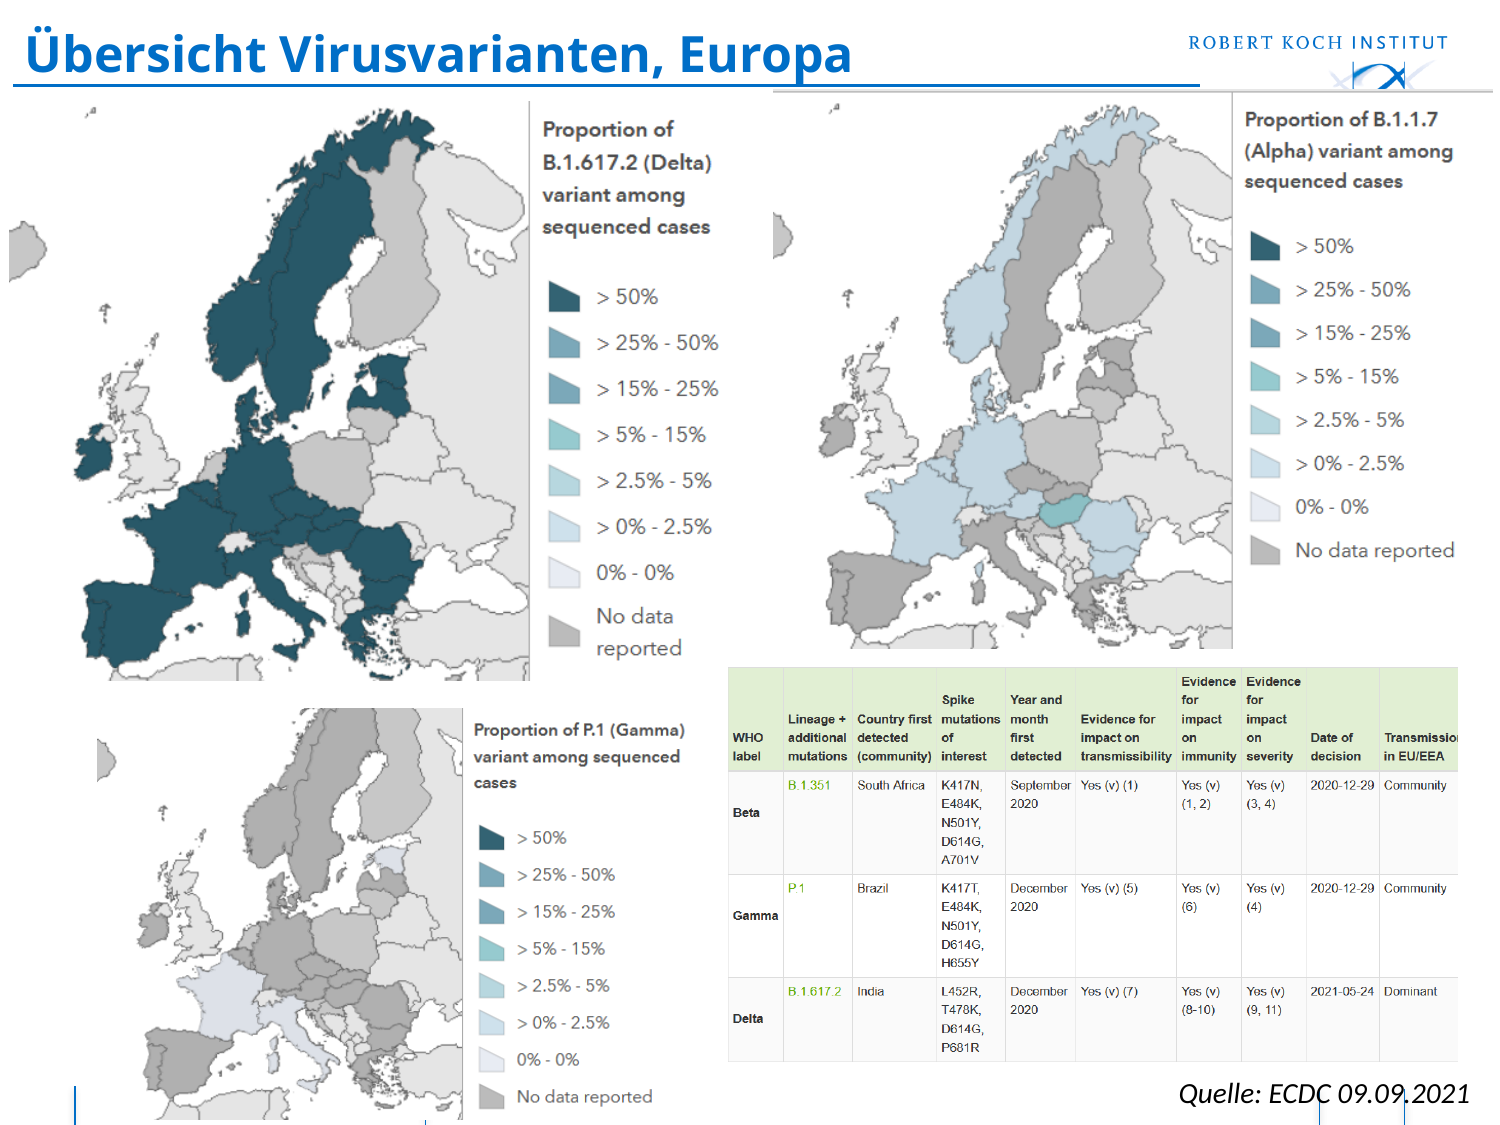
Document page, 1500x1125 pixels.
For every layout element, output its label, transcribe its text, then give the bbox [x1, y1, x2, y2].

text_box Quelle: ECDC 09.09.2021 [708, 1067, 1486, 1117]
title Übersicht Virusvarianten, Europa [24, 21, 1353, 83]
picture [9, 101, 1480, 1073]
picture [96, 708, 703, 1120]
picture [773, 29, 1494, 649]
